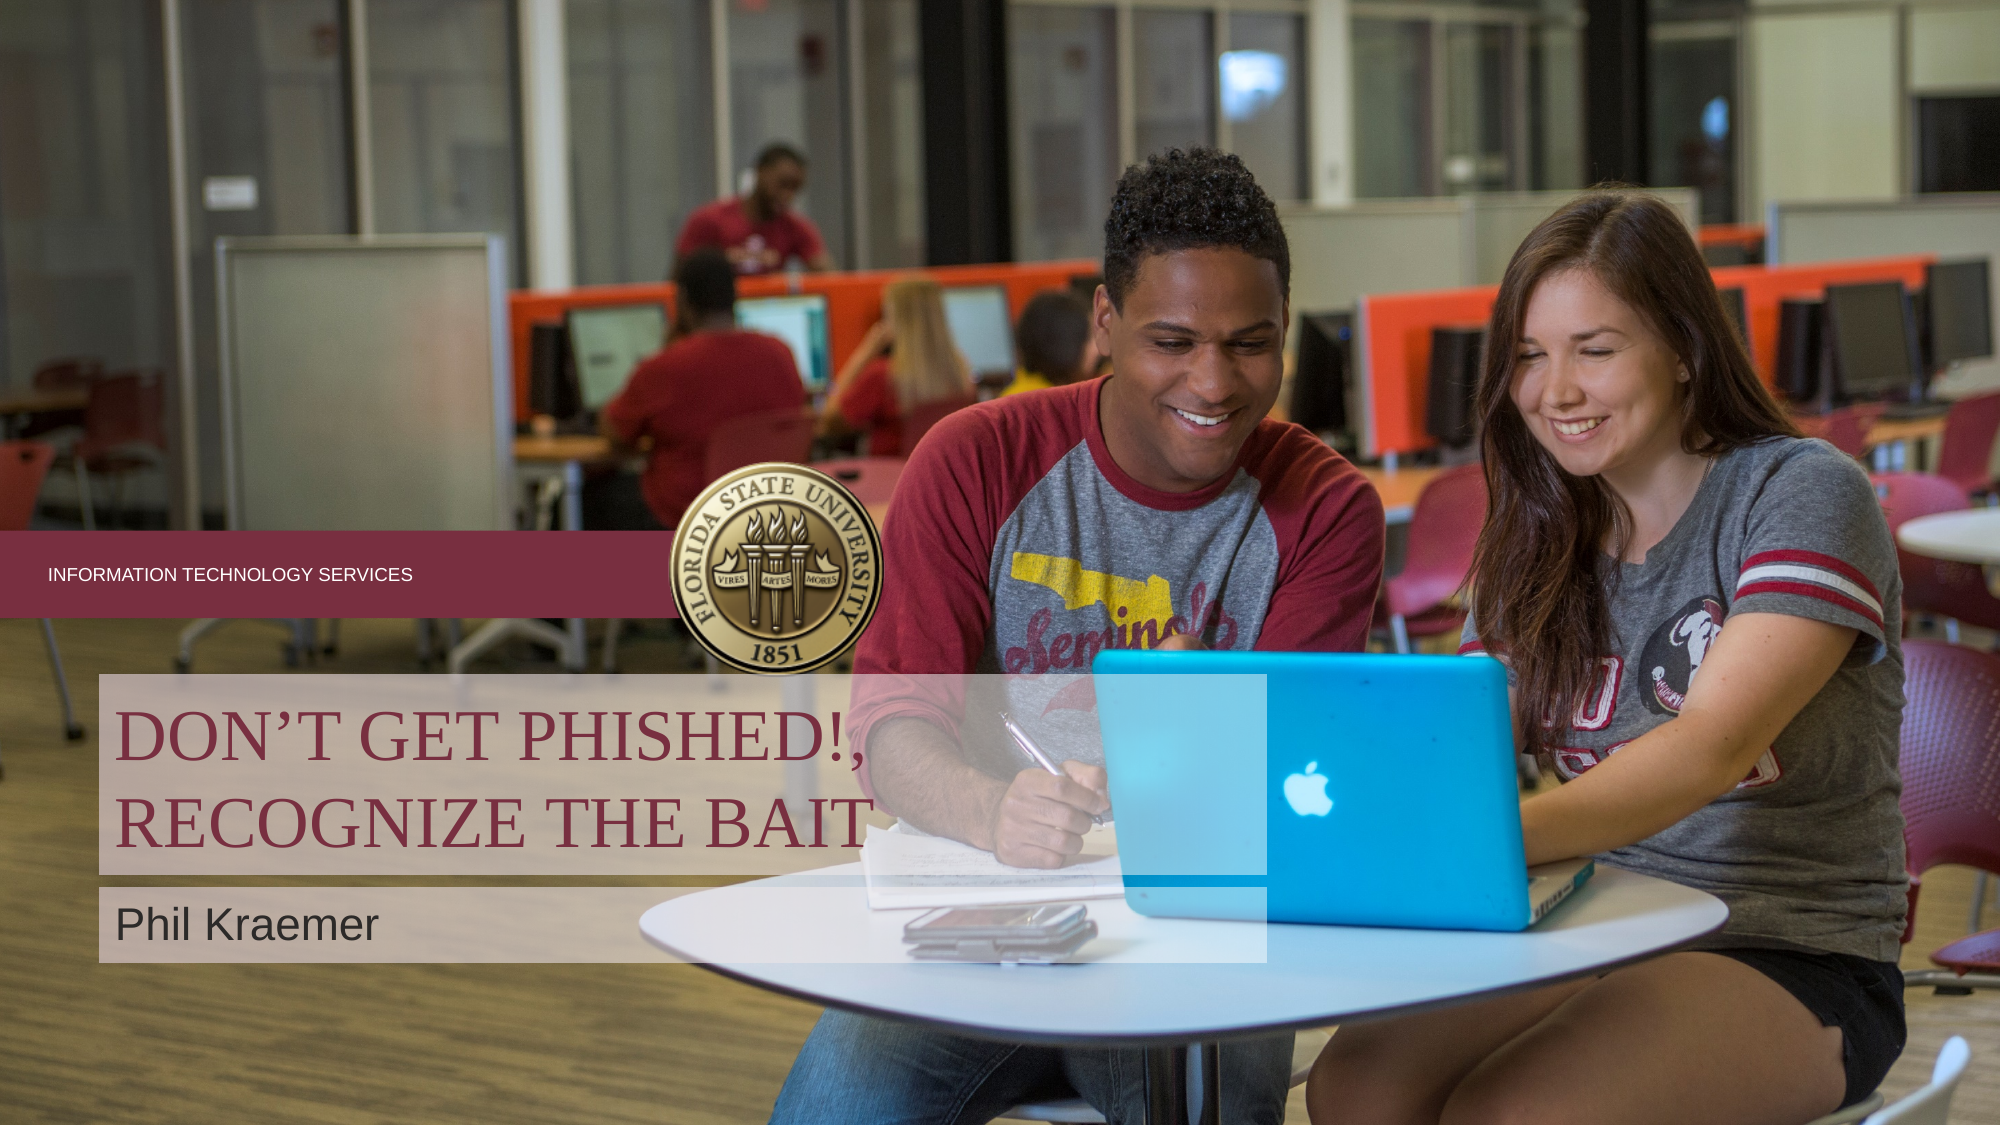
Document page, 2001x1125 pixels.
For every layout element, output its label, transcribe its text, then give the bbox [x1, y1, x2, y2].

title Don’t get phished!, recognize the bait [99, 675, 1267, 875]
list Phil Kraemer [99, 887, 1267, 963]
picture [0, 0, 2000, 1125]
